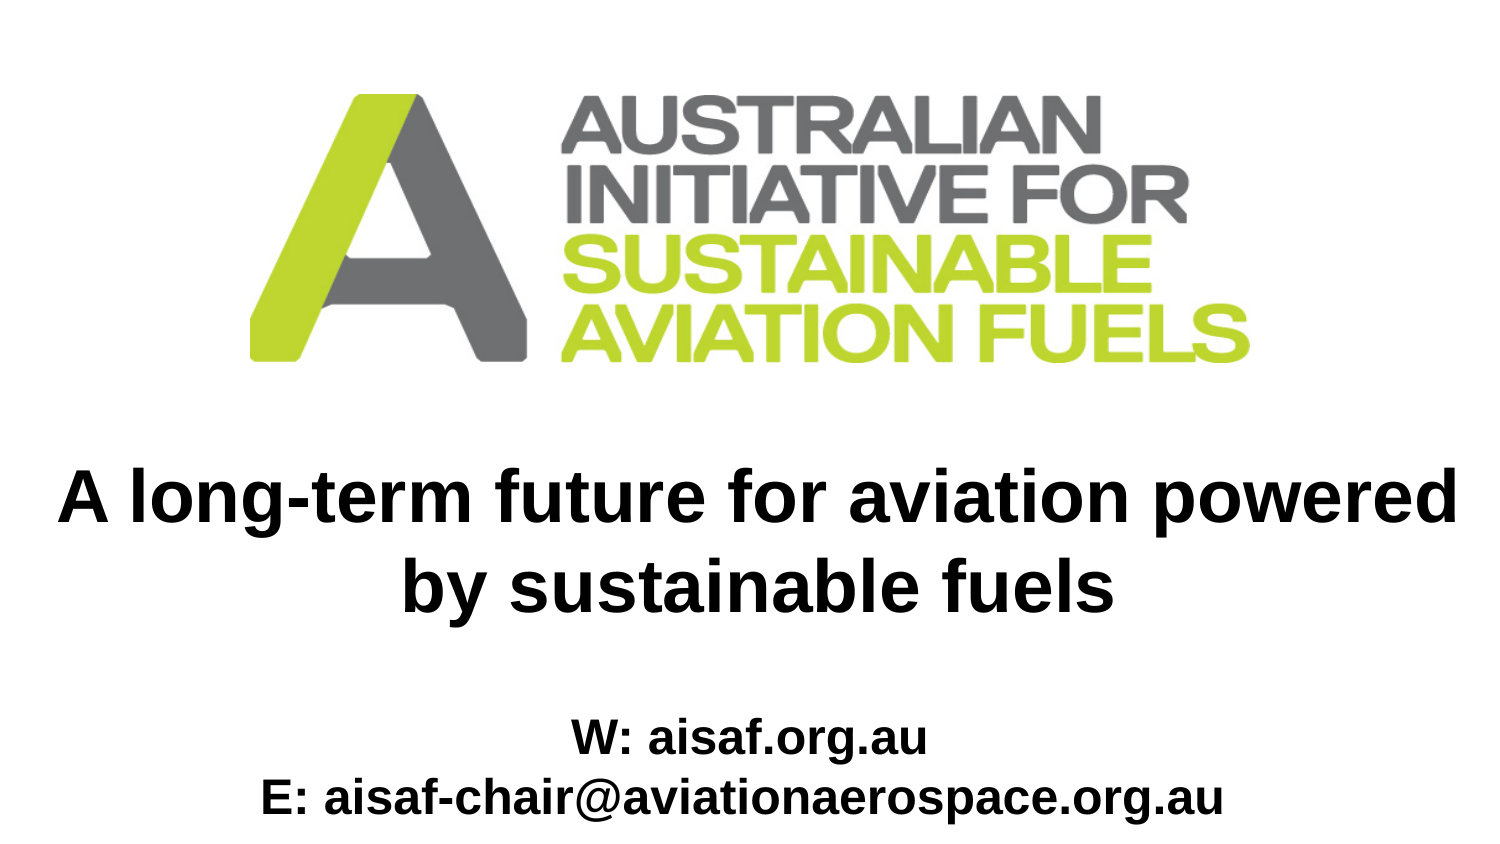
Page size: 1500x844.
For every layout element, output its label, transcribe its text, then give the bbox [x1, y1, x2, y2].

text_box A long-term future for aviation powered by sustainable fuels [17, 439, 1500, 635]
picture [250, 93, 1250, 363]
text_box W: aisaf.org.au E: aisaf-chair@aviationaerospace.org.au [244, 696, 1255, 832]
